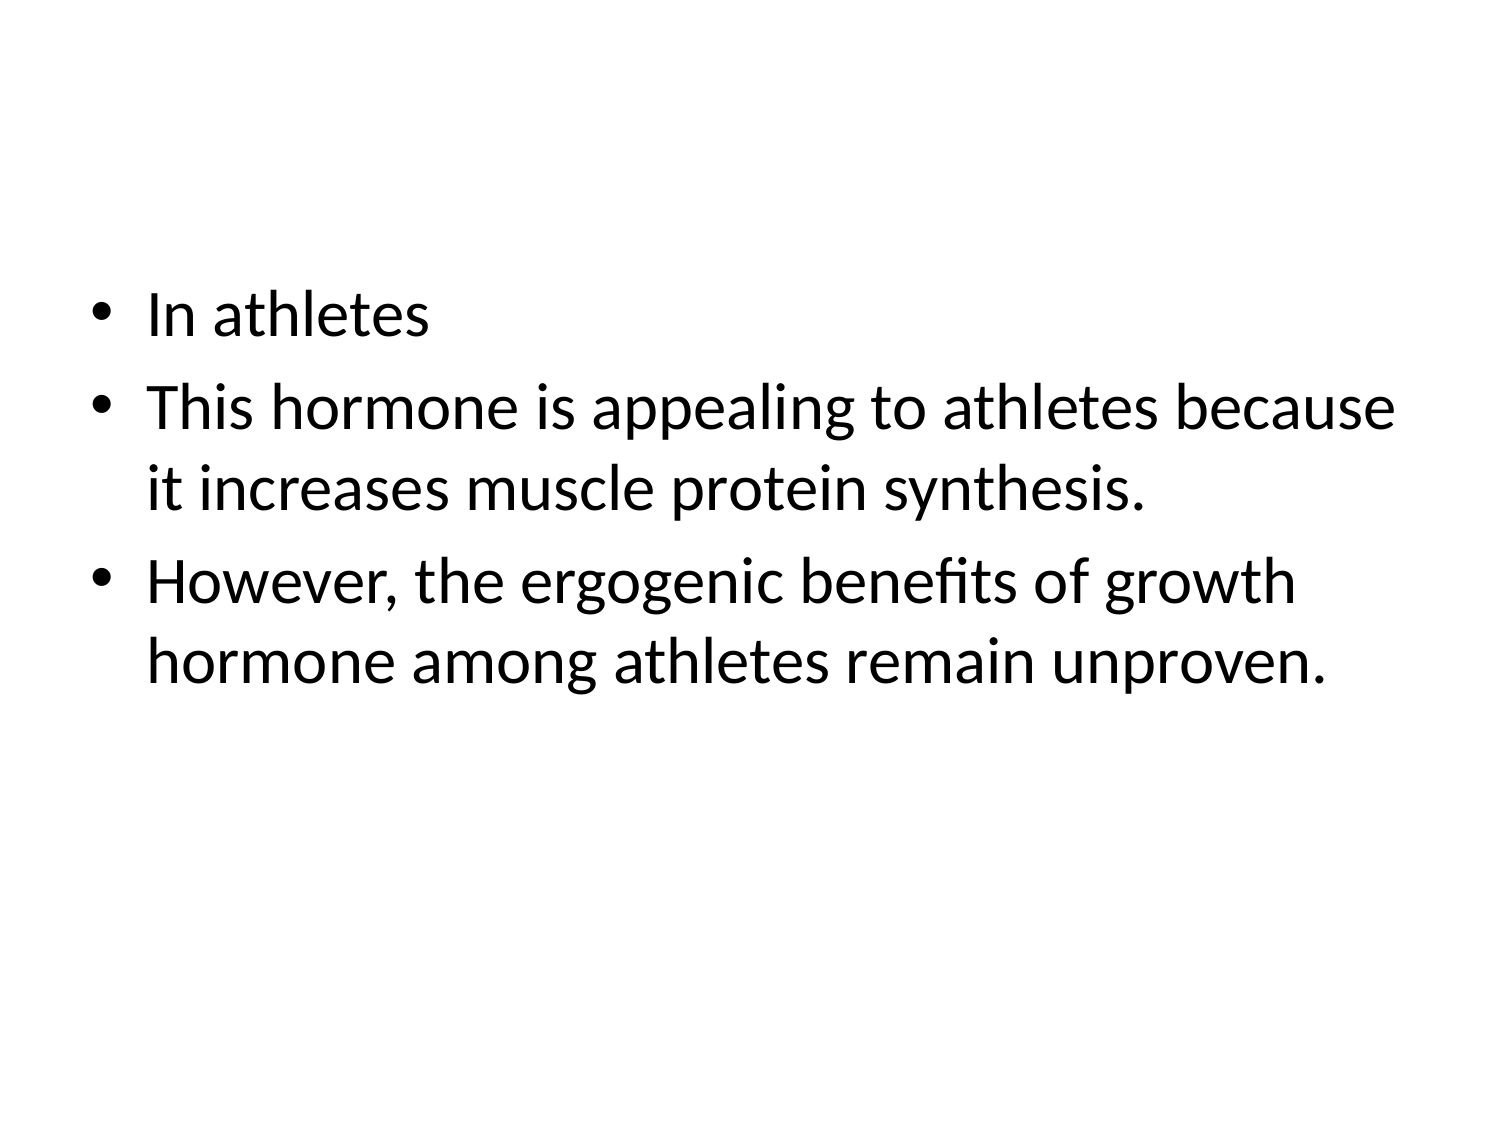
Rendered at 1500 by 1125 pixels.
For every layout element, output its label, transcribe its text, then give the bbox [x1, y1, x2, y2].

list In athletes This hormone is appealing to athletes because it increases muscle protein synthesis. However, the ergogenic benefits of growth hormone among athletes remain unproven. [75, 262, 1425, 1005]
